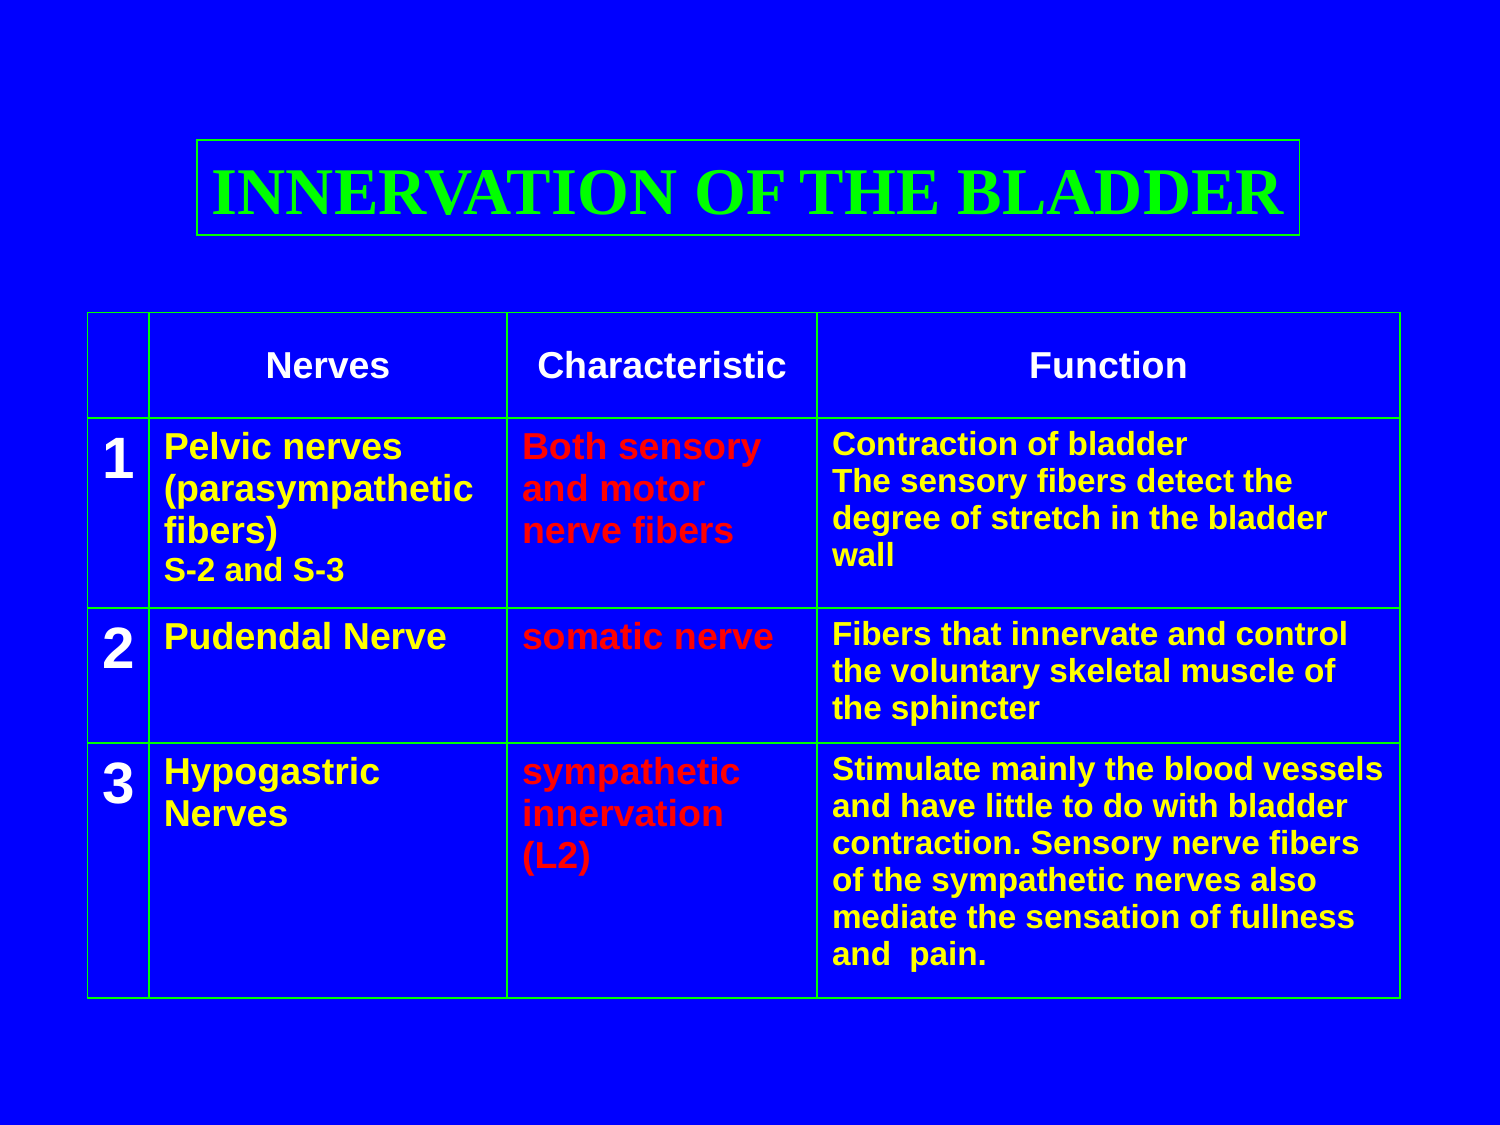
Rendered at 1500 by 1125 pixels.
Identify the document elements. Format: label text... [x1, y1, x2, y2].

table_header Nerves [150, 313, 506, 417]
table_cell Stimulate mainly the blood vessels and have little to do with bladder contraction. Sensory nerve fibers of the sympathetic nerves also mediate the sensation of fullness and pain. [818, 744, 1399, 997]
table_cell somatic nerve [508, 609, 816, 742]
table_cell Pelvic nerves (parasympathetic fibers) S-2 and S-3 [150, 419, 506, 607]
table_cell Both sensory and motor nerve fibers [508, 419, 816, 607]
text_box INNERVATION OF THE BLADDER [196, 140, 1300, 235]
table_cell Pudendal Nerve [150, 609, 506, 742]
table_header Characteristic [508, 313, 816, 417]
table_cell 2 [88, 609, 148, 742]
table_header Function [818, 313, 1399, 417]
table_header [88, 313, 148, 417]
table_cell Hypogastric Nerves [150, 744, 506, 997]
table_cell 1 [88, 419, 148, 607]
table_cell Fibers that innervate and control the voluntary skeletal muscle of the sphincter [818, 609, 1399, 742]
table_cell Contraction of bladder The sensory fibers detect the degree of stretch in the bladder wall [818, 419, 1399, 607]
table_cell 3 [88, 744, 148, 997]
table_cell sympathetic innervation (L2) [508, 744, 816, 997]
